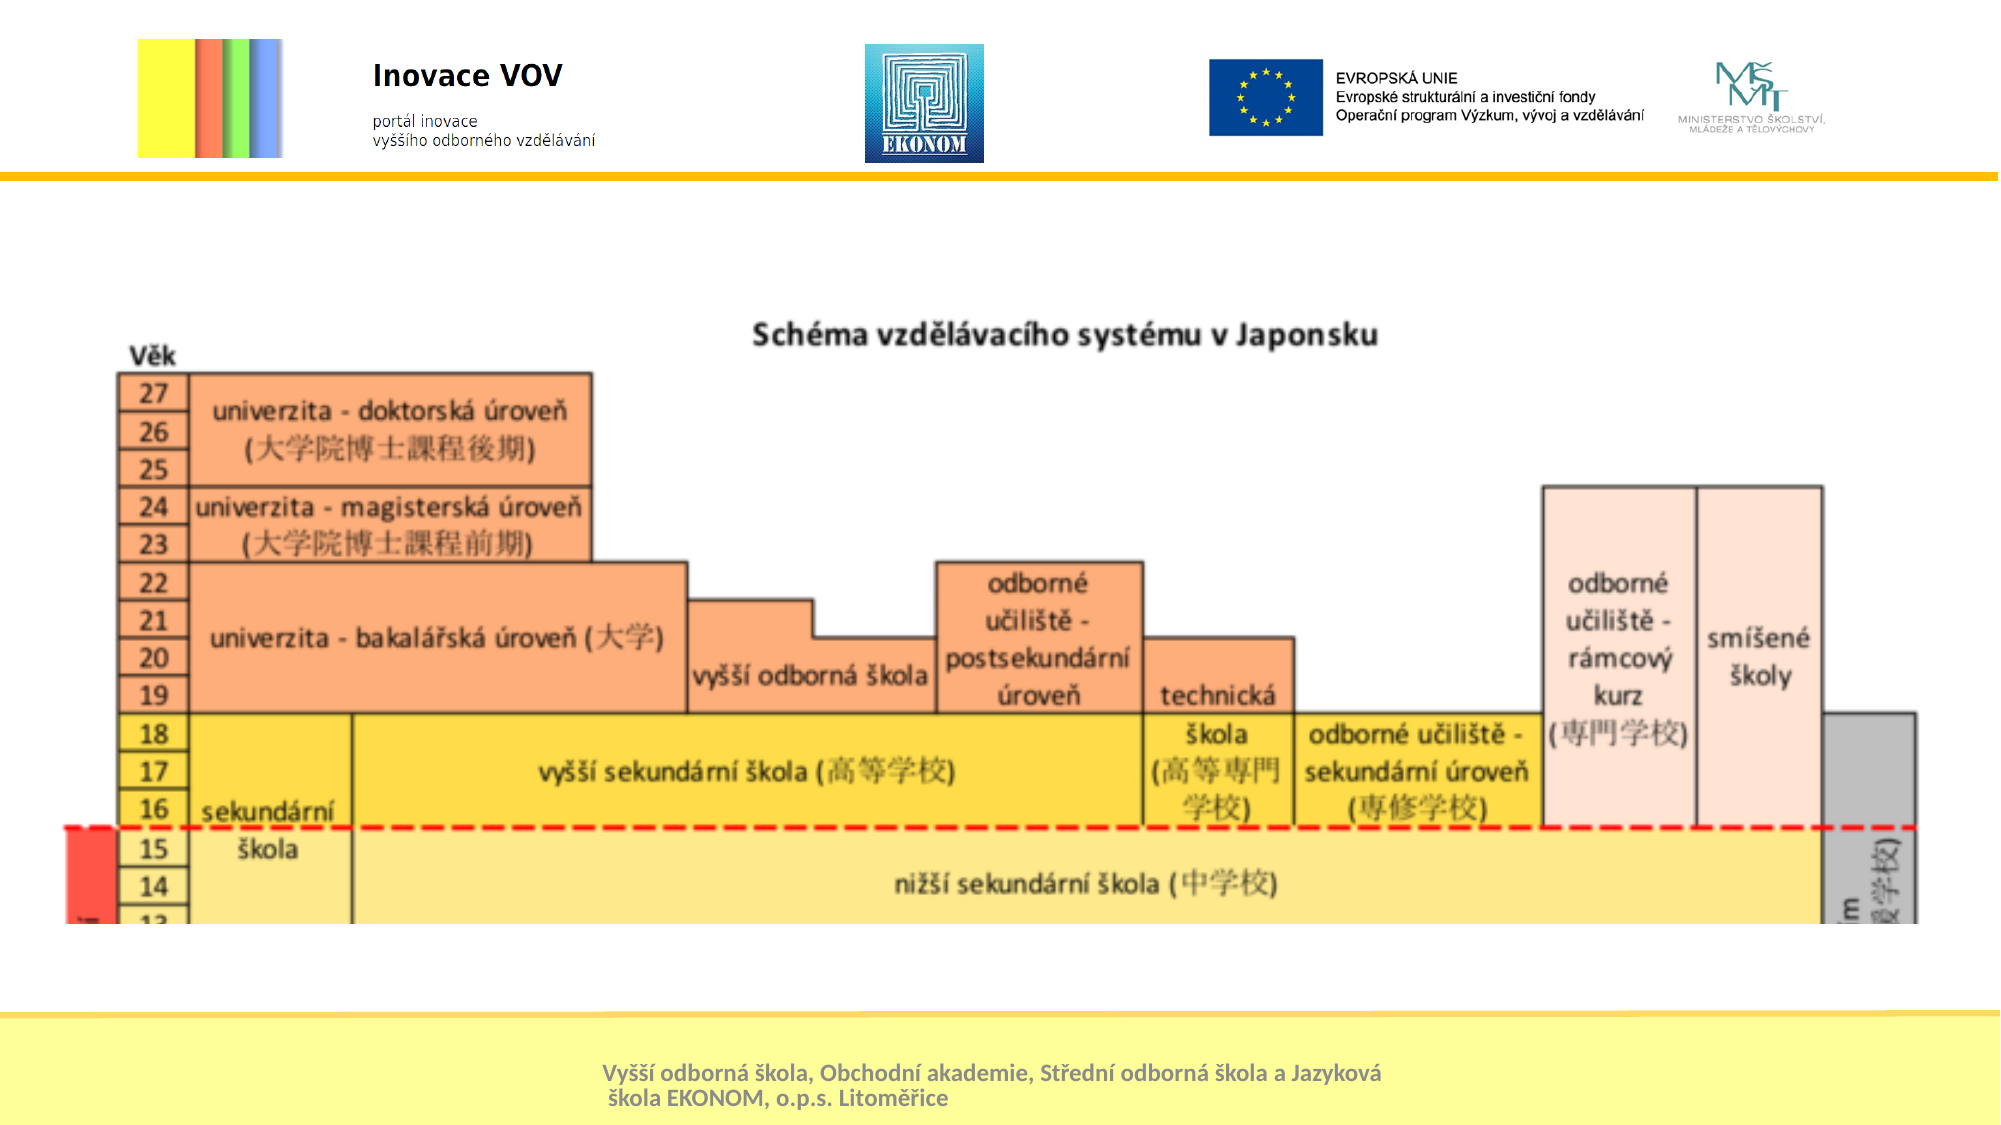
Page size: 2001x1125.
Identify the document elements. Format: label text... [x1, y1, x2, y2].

picture [137, 39, 679, 158]
picture [1170, 20, 1863, 172]
picture [865, 44, 984, 163]
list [35, 279, 1953, 924]
footer Vyšší odborná škola, Obchodní akademie, Střední odborná škola a Jazyková škola EKONOM, o.p.s. Litoměřice [587, 1039, 1401, 1103]
